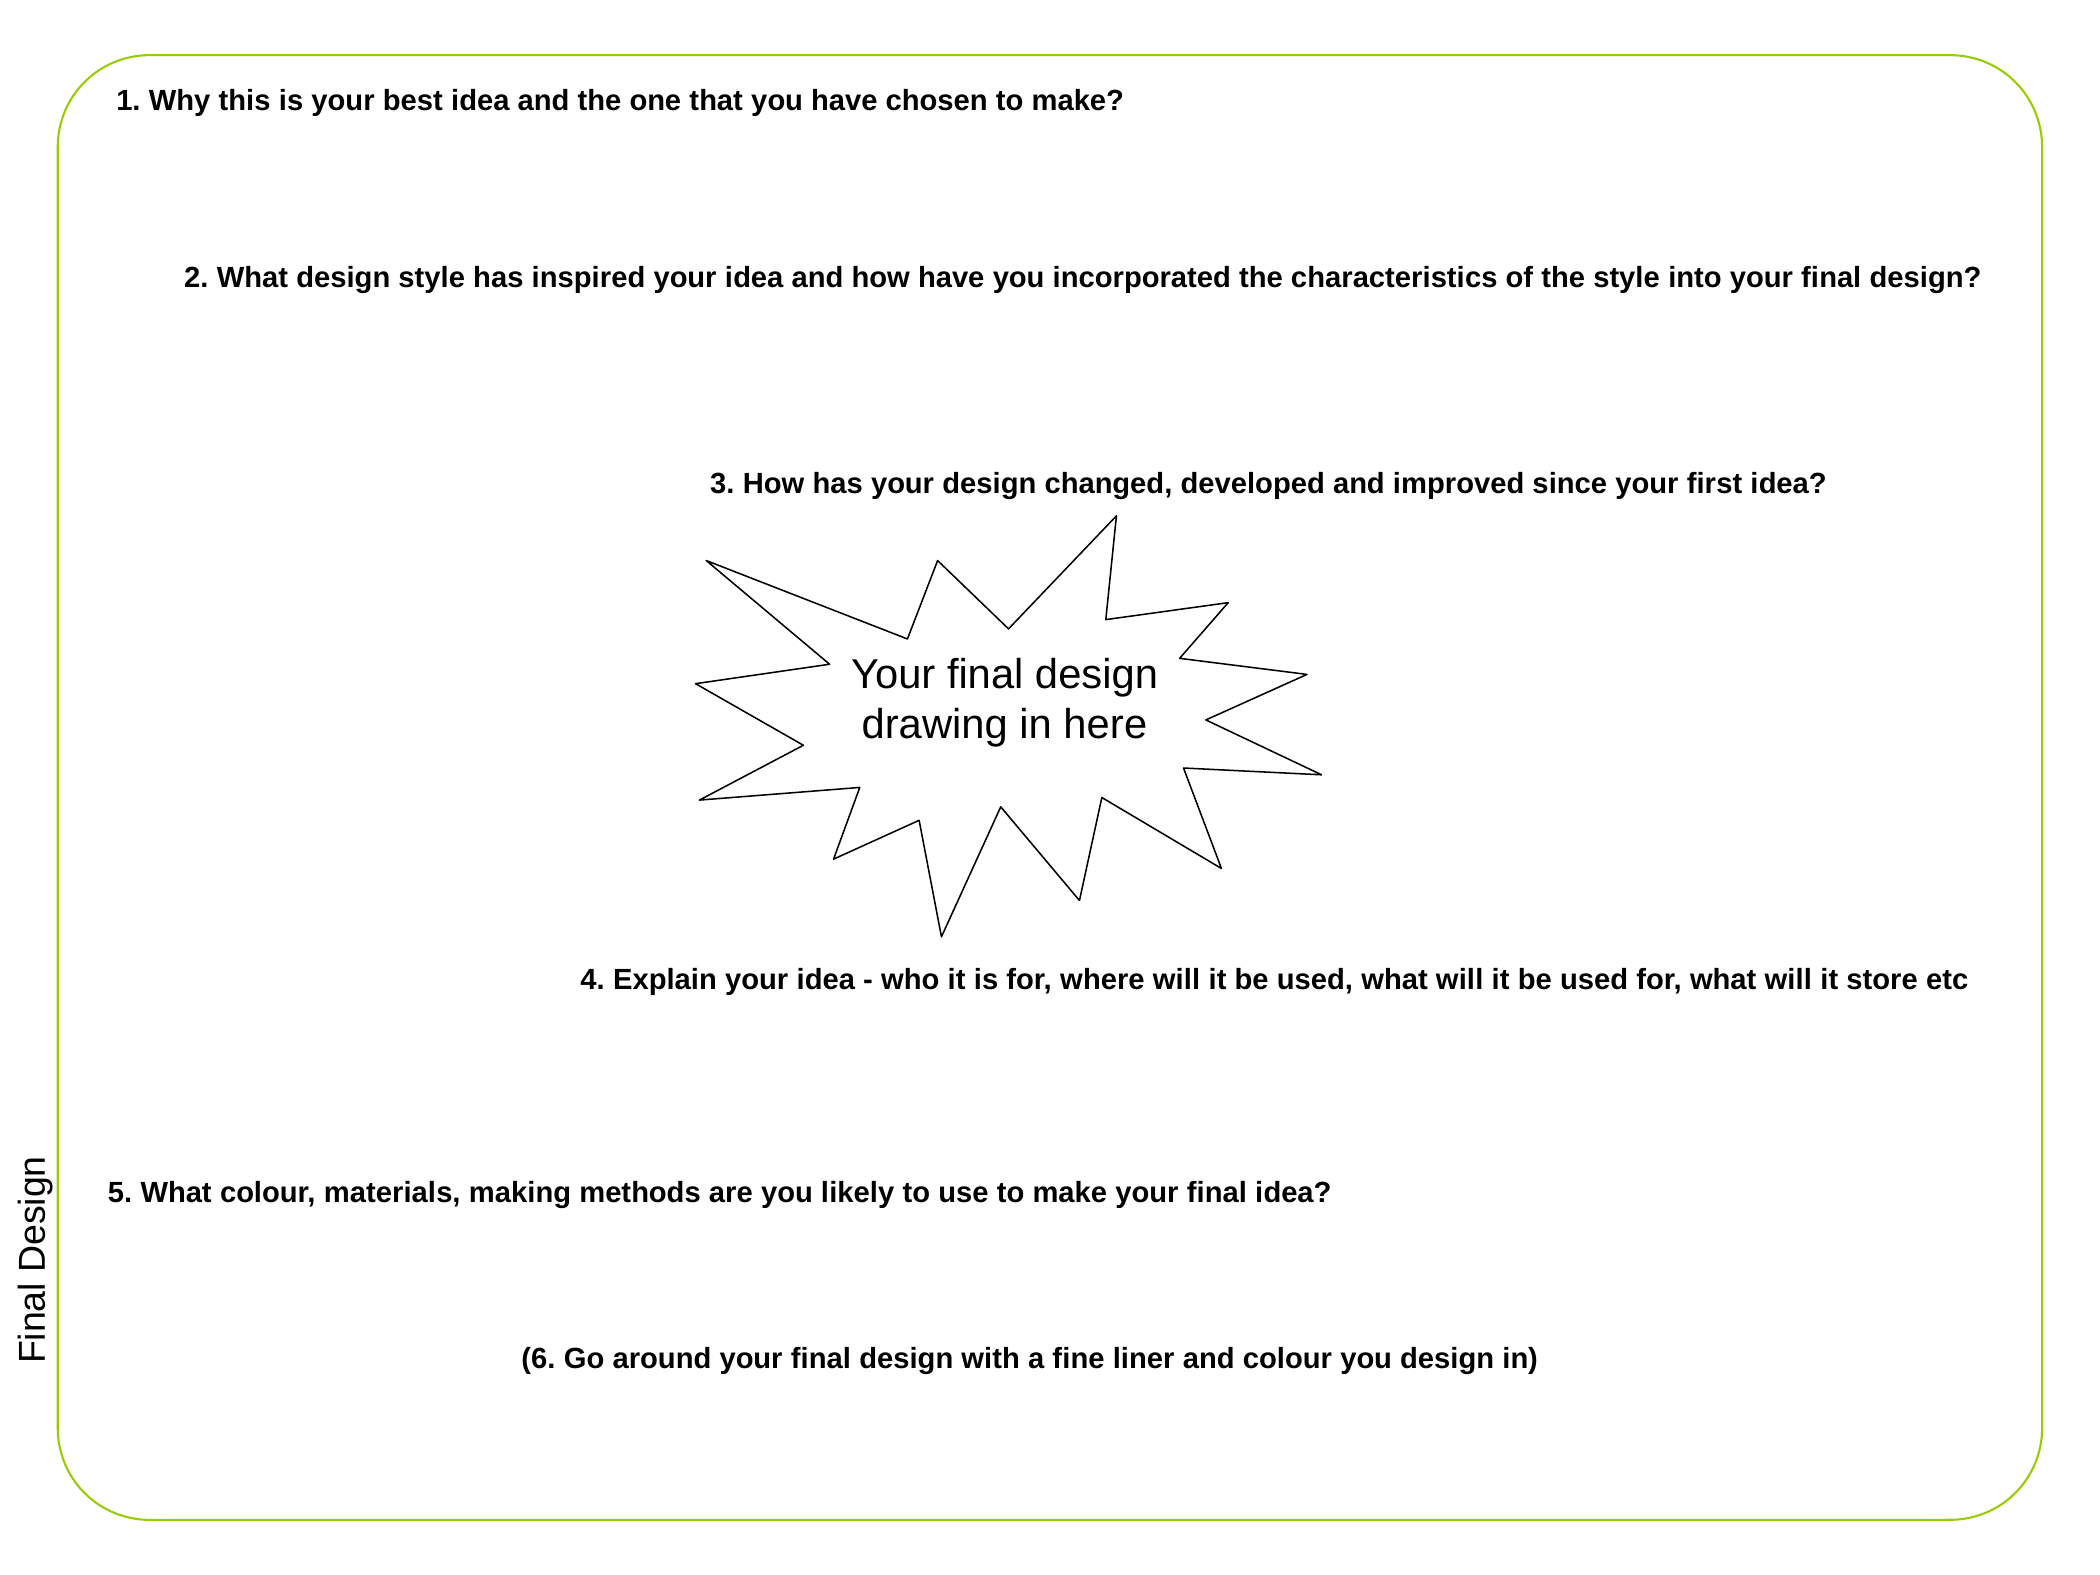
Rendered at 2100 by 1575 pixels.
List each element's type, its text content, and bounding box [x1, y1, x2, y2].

text_box 1. Why this is your best idea and the one that you have chosen to make? [93, 73, 1158, 124]
text_box Your final design drawing in here [695, 515, 1322, 937]
text_box 4. Explain your idea - who it is for, where will it be used, what will it be used for, what will it store etc [565, 952, 2029, 1003]
text_box 5. What colour, materials, making methods are you likely to use to make your final idea? [93, 1165, 1440, 1216]
text_box Final Design [0, 385, 60, 1379]
text_box (6. Go around your final design with a fine liner and colour you design in) [506, 1331, 1854, 1382]
text_box 2. What design style has inspired your idea and how have you incorporated the characteristics of the style into your final design? [161, 251, 2029, 301]
text_box 3. How has your design changed, developed and improved since your first idea? [695, 456, 2029, 507]
